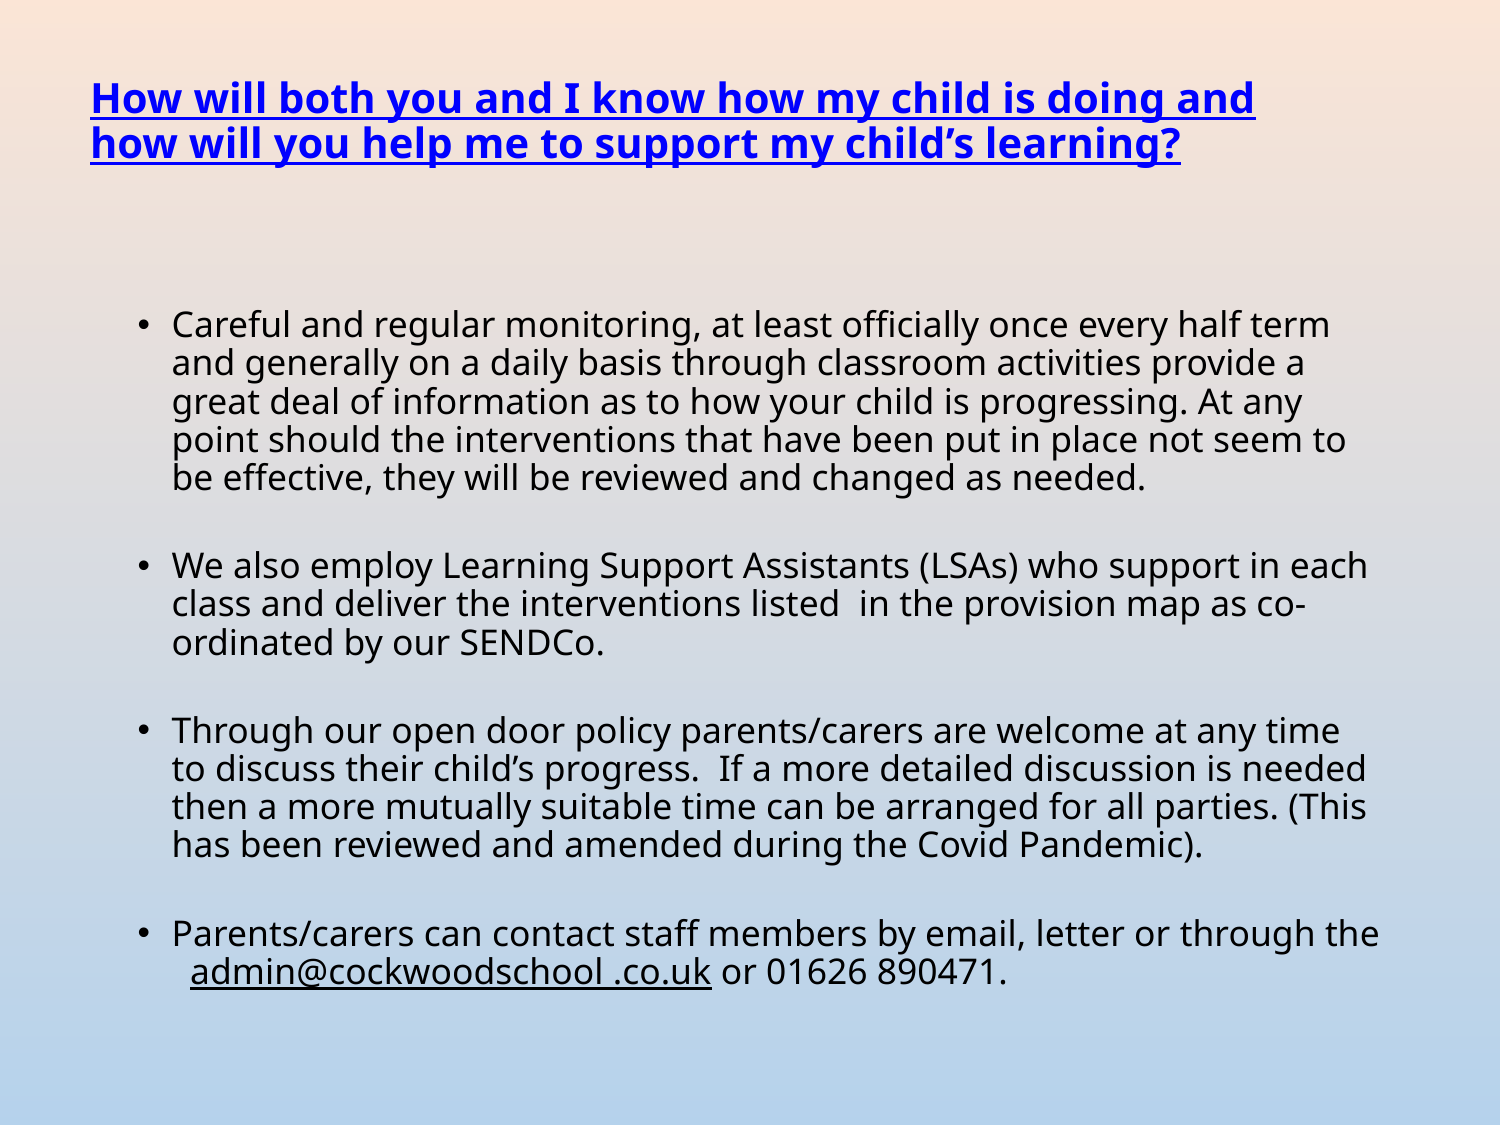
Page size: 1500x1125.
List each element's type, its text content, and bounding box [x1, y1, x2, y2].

title How will both you and I know how my child is doing and how will you help me to support my child’s learning? [75, 45, 1325, 251]
list Careful and regular monitoring, at least officially once every half term and generally on a daily basis through classroom activities provide a great deal of information as to how your child is progressing. At any point should the interventions that have been put in place not seem to be effective, they will be reviewed and changed as needed. We also employ Learning Support Assistants (LSAs) who support in each class and deliver the interventions listed in the provision map as co-ordinated by our SENDCo. Through our open door policy parents/carers are welcome at any time to discuss their child’s progress. If a more detailed discussion is needed then a more mutually suitable time can be arranged for all parties. (This has been reviewed and amended during the Covid Pandemic). Parents/carers can contact staff members by email, letter or through the admin@cockwoodschool .co.uk or 01626 890471. [103, 299, 1397, 1014]
